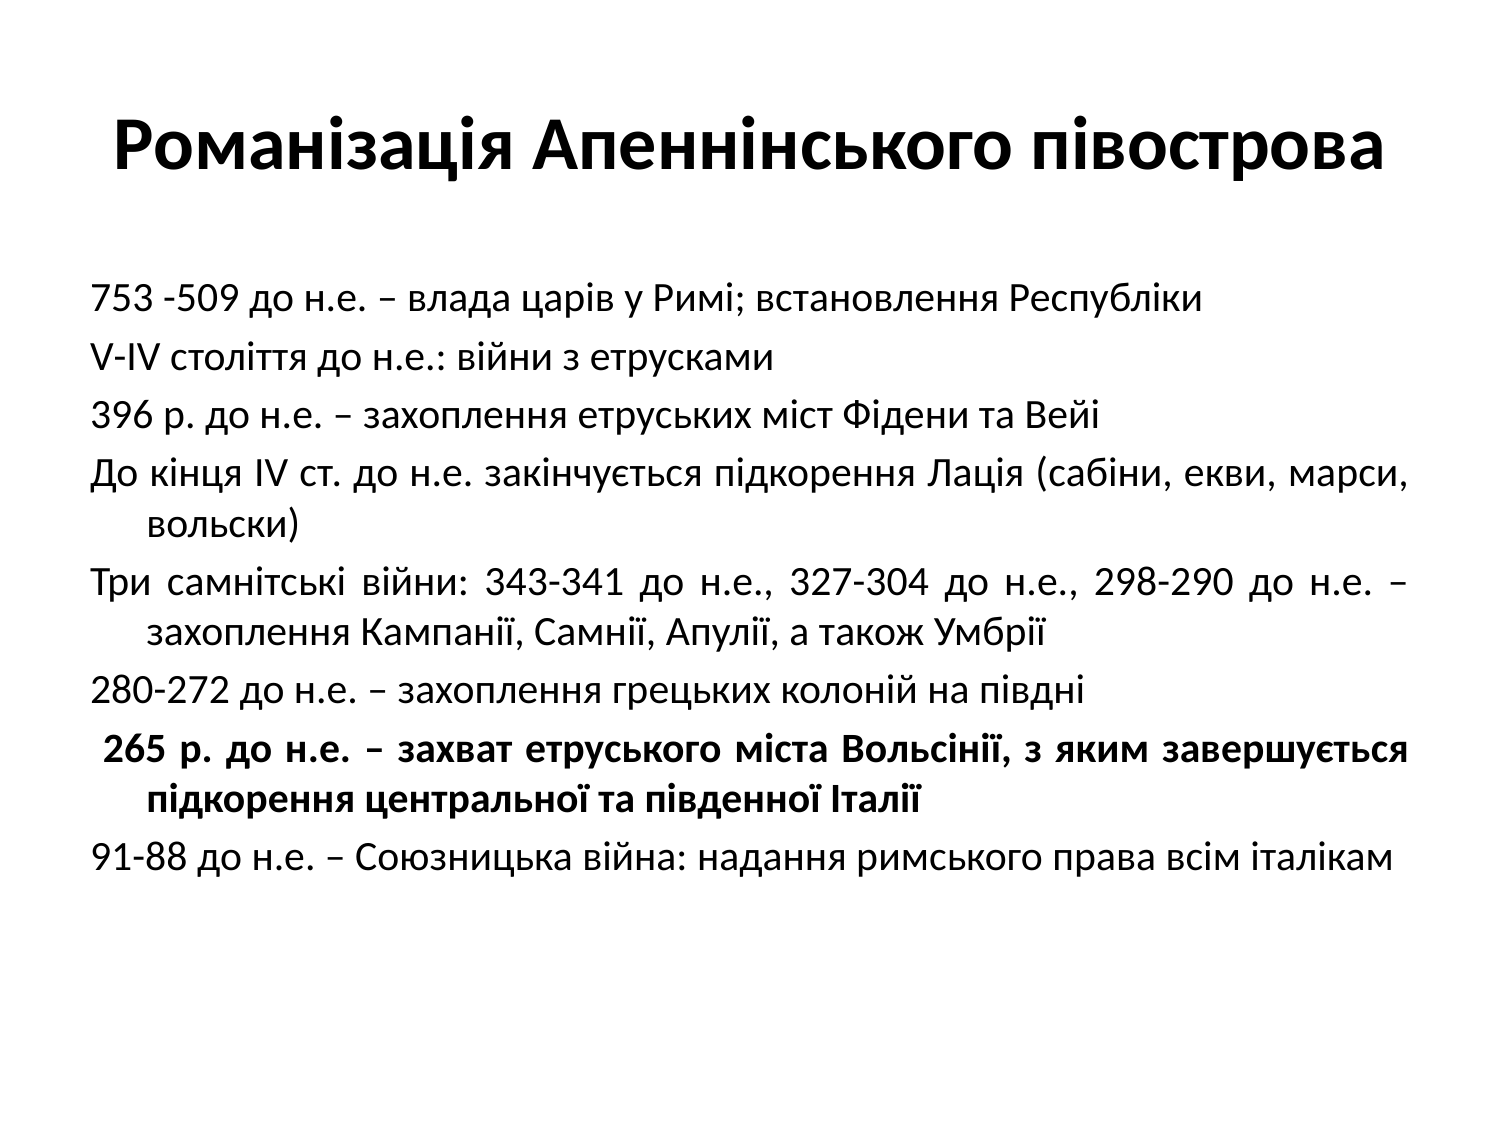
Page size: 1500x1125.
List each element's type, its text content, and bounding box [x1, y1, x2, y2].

list 753 -509 до н.е. – влада царів у Римі; встановлення Республіки V-IV століття до н.е.: війни з етрусками 396 р. до н.е. – захоплення етруських міст Фідени та Вейі До кінця IV ст. до н.е. закінчується підкорення Лація (сабіни, екви, марси, вольски) Три самнітські війни: 343-341 до н.е., 327-304 до н.е., 298-290 до н.е. – захоплення Кампанії, Самнії, Апулії, а також Умбрії 280-272 до н.е. – захоплення грецьких колоній на півдні 265 р. до н.е. – захват етруського міста Вольсінії, з яким завершується підкорення центральної та південної Італії 91-88 до н.е. – Союзницька війна: надання римського права всім італікам [75, 262, 1425, 1067]
title Романізація Апеннінського півострова [75, 45, 1425, 233]
